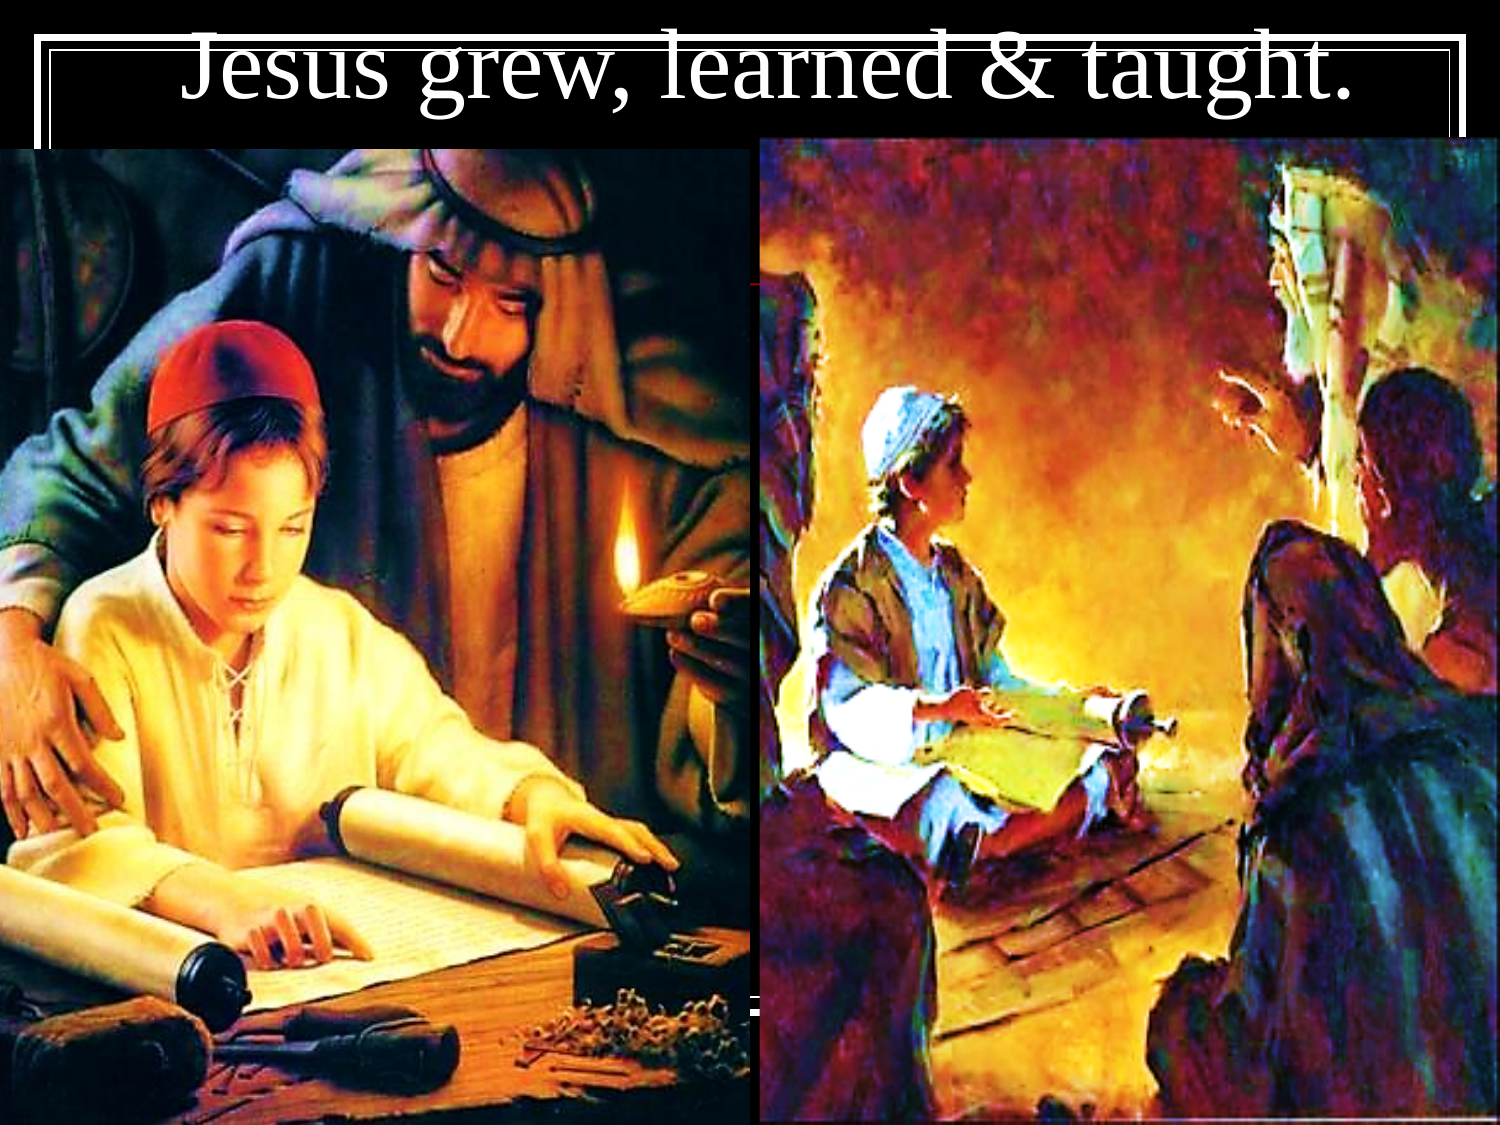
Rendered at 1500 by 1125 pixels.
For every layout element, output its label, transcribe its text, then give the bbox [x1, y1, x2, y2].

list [759, 137, 1500, 1125]
title Jesus grew, learned & taught. [37, 12, 1500, 125]
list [0, 149, 751, 1125]
